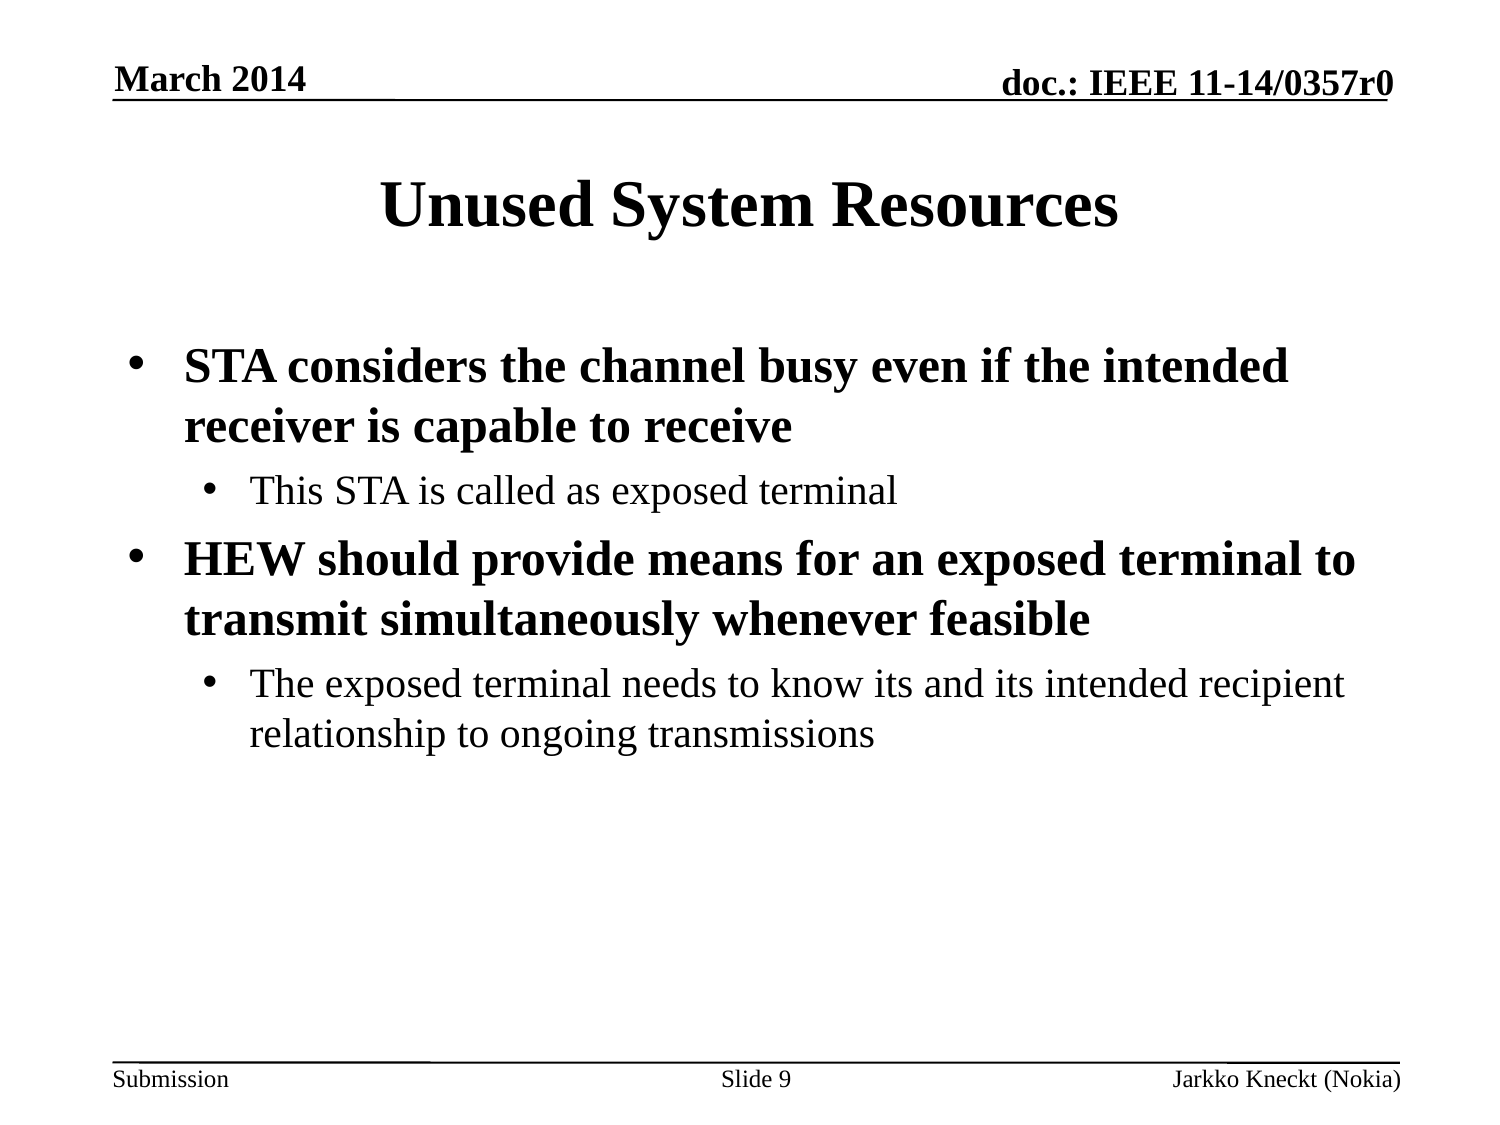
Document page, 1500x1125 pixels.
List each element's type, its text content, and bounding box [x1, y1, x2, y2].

slide_number Slide 9 [712, 1061, 800, 1123]
title Unused System Resources [112, 112, 1388, 288]
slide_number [114, 54, 423, 100]
list STA considers the channel busy even if the intended receiver is capable to receive This STA is called as exposed terminal HEW should provide means for an exposed terminal to transmit simultaneously whenever feasible The exposed terminal needs to know its and its intended recipient relationship to ongoing transmissions [112, 324, 1388, 1000]
footer Jarkko Kneckt (Nokia) [878, 1061, 1402, 1093]
